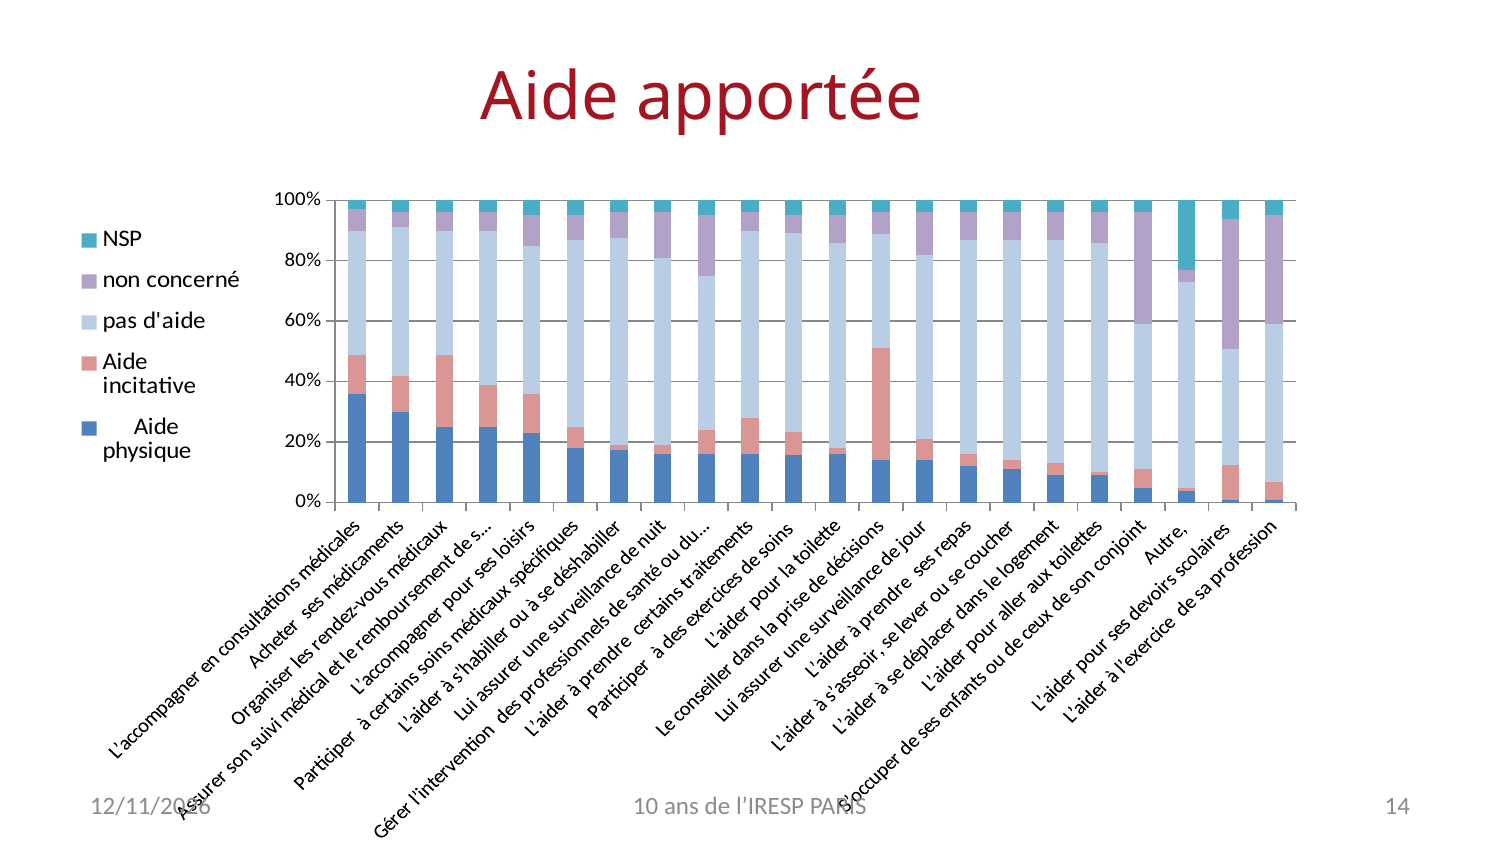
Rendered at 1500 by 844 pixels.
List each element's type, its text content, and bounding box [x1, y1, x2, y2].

chart [64, 185, 1377, 844]
slide_number 14 [1382, 782, 1425, 827]
title Aide apportée [26, 27, 1377, 159]
